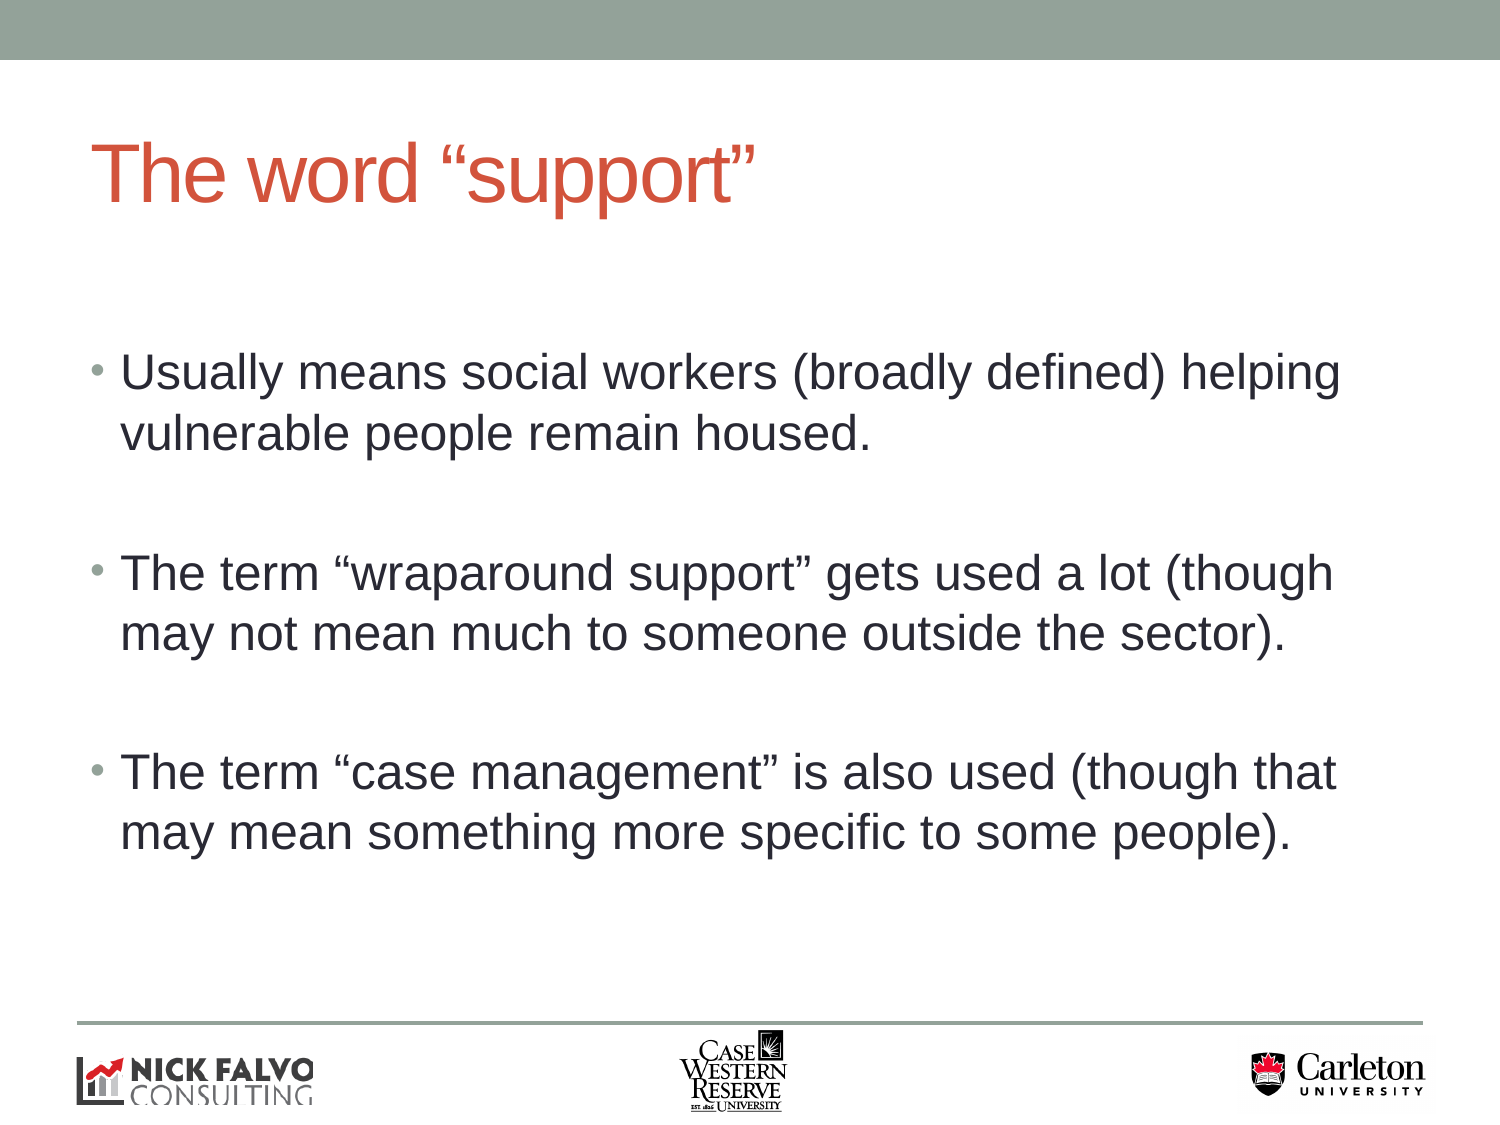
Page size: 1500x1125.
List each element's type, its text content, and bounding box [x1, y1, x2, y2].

picture [1237, 1035, 1436, 1114]
picture [679, 1030, 793, 1120]
list Usually means social workers (broadly defined) helping vulnerable people remain housed. The term “wraparound support” gets used a lot (though may not mean much to someone outside the sector). The term “case management” is also used (though that may mean something more specific to some people). [75, 262, 1425, 988]
title The word “support” [75, 87, 1425, 250]
